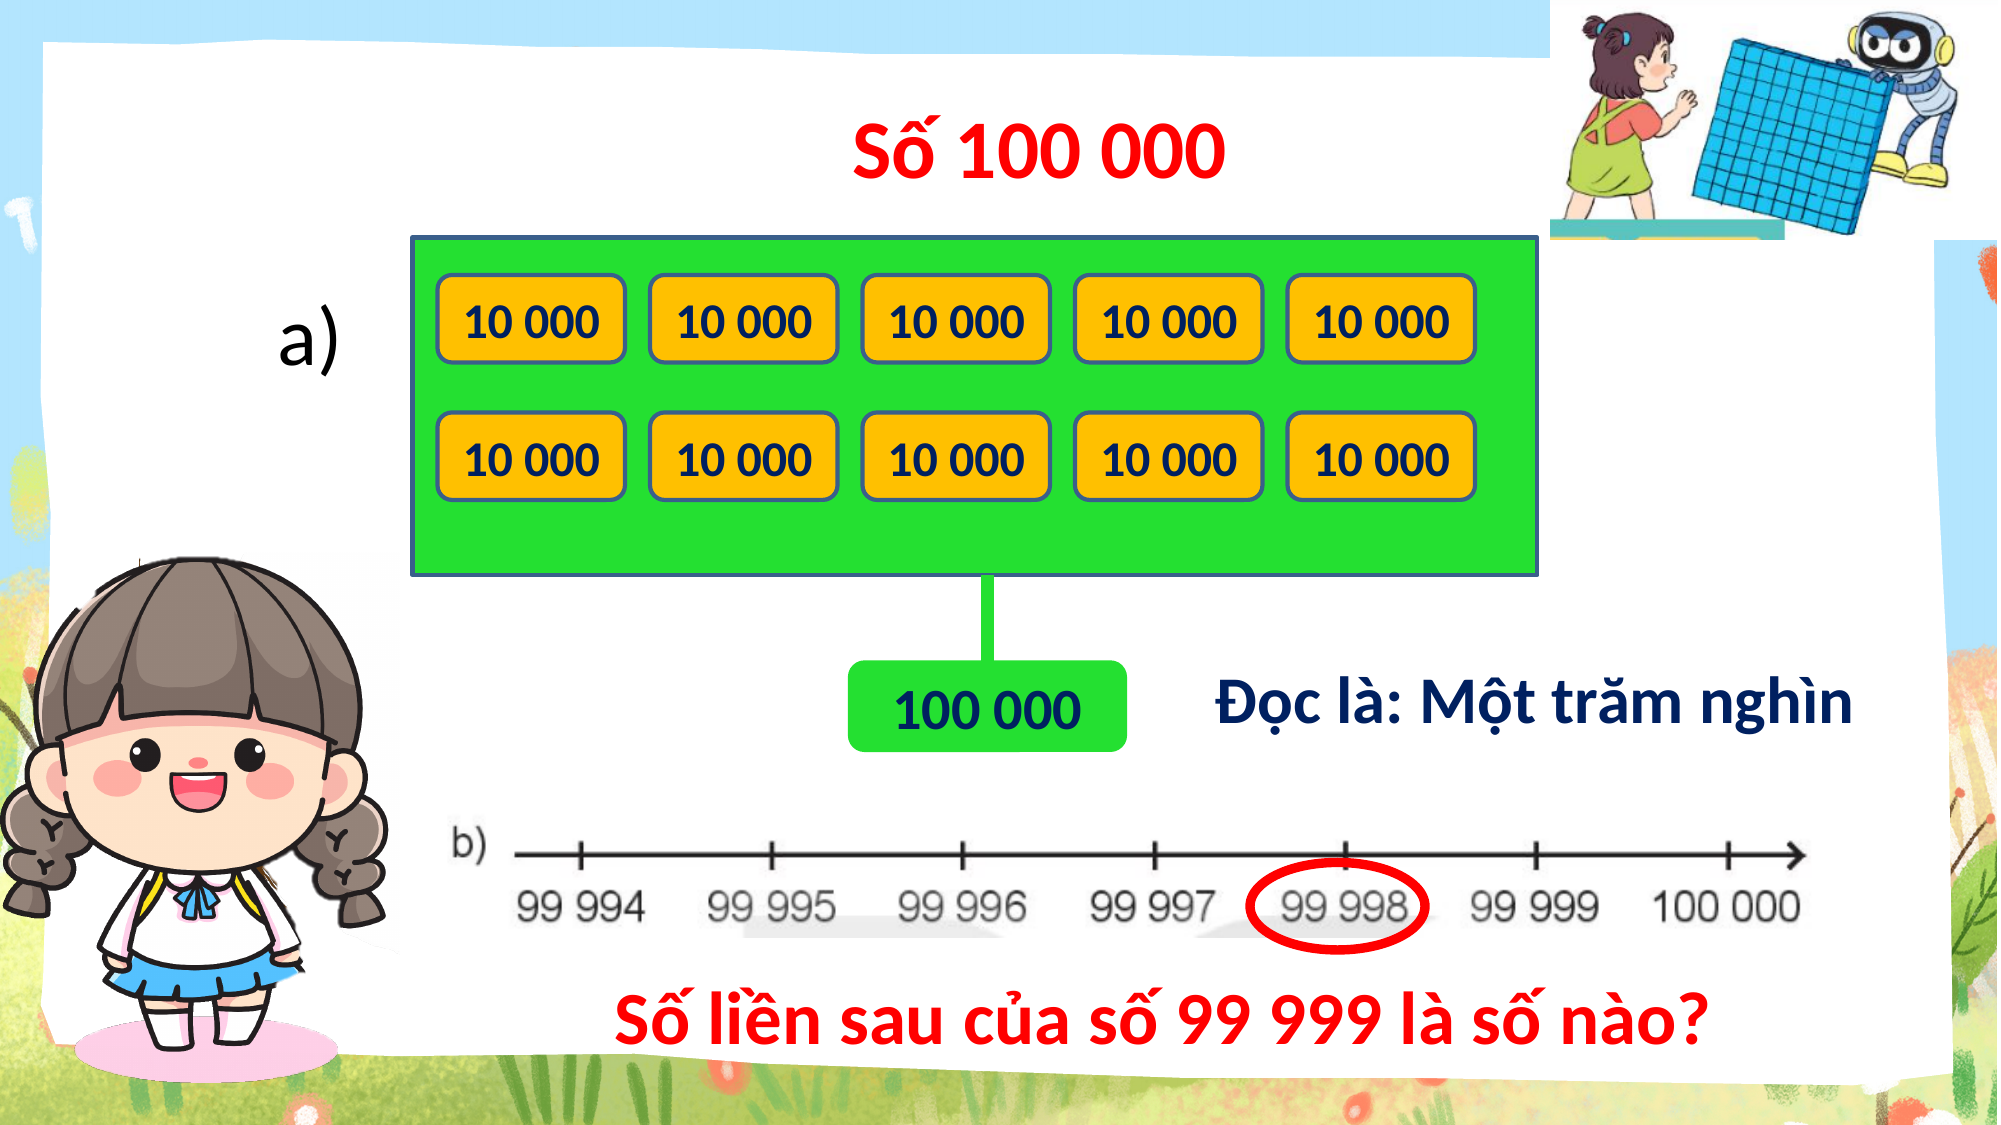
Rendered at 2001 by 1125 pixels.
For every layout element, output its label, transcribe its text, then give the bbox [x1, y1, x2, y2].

text_box Đọc là: Một trăm nghìn [1199, 649, 1950, 745]
text_box 100 000 [847, 660, 1128, 753]
text_box 10 000 [1072, 272, 1265, 365]
text_box [1296, 947, 1379, 953]
text_box 10 000 [647, 410, 840, 503]
text_box 10 000 [1072, 410, 1265, 503]
text_box 10 000 [860, 410, 1053, 503]
text_box 10 000 [1285, 410, 1478, 503]
text_box 10 000 [435, 410, 628, 503]
text_box 10 000 [1285, 272, 1478, 365]
text_box Số 100 000 [837, 87, 1400, 203]
text_box a) [262, 275, 388, 390]
picture [0, 0, 1998, 1125]
text_box 10 000 [860, 272, 1053, 365]
text_box 10 000 [647, 272, 840, 365]
text_box [410, 235, 1539, 577]
text_box 10 000 [435, 272, 628, 365]
text_box Số liền sau của số 99 999 là số nào? [600, 962, 1925, 1068]
